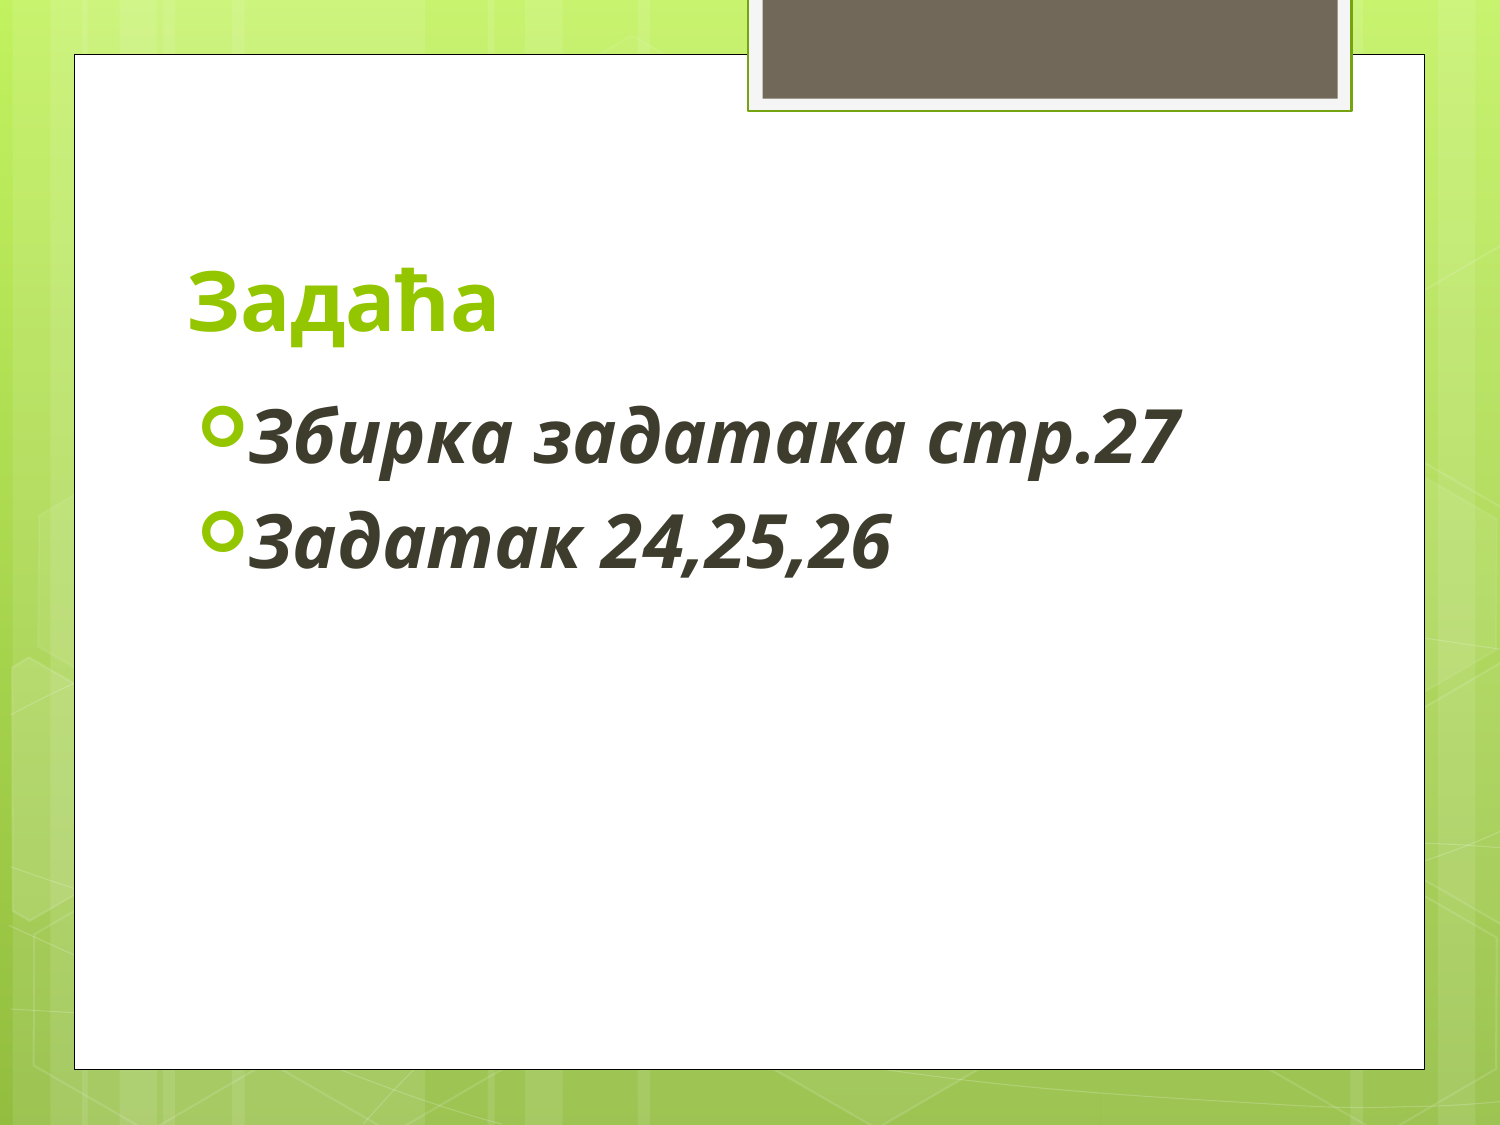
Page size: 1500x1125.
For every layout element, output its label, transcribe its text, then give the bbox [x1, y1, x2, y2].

list Збирка задатака стр.27 Задатак 24,25,26 [171, 381, 1283, 957]
title Задаћа [171, 168, 1324, 357]
